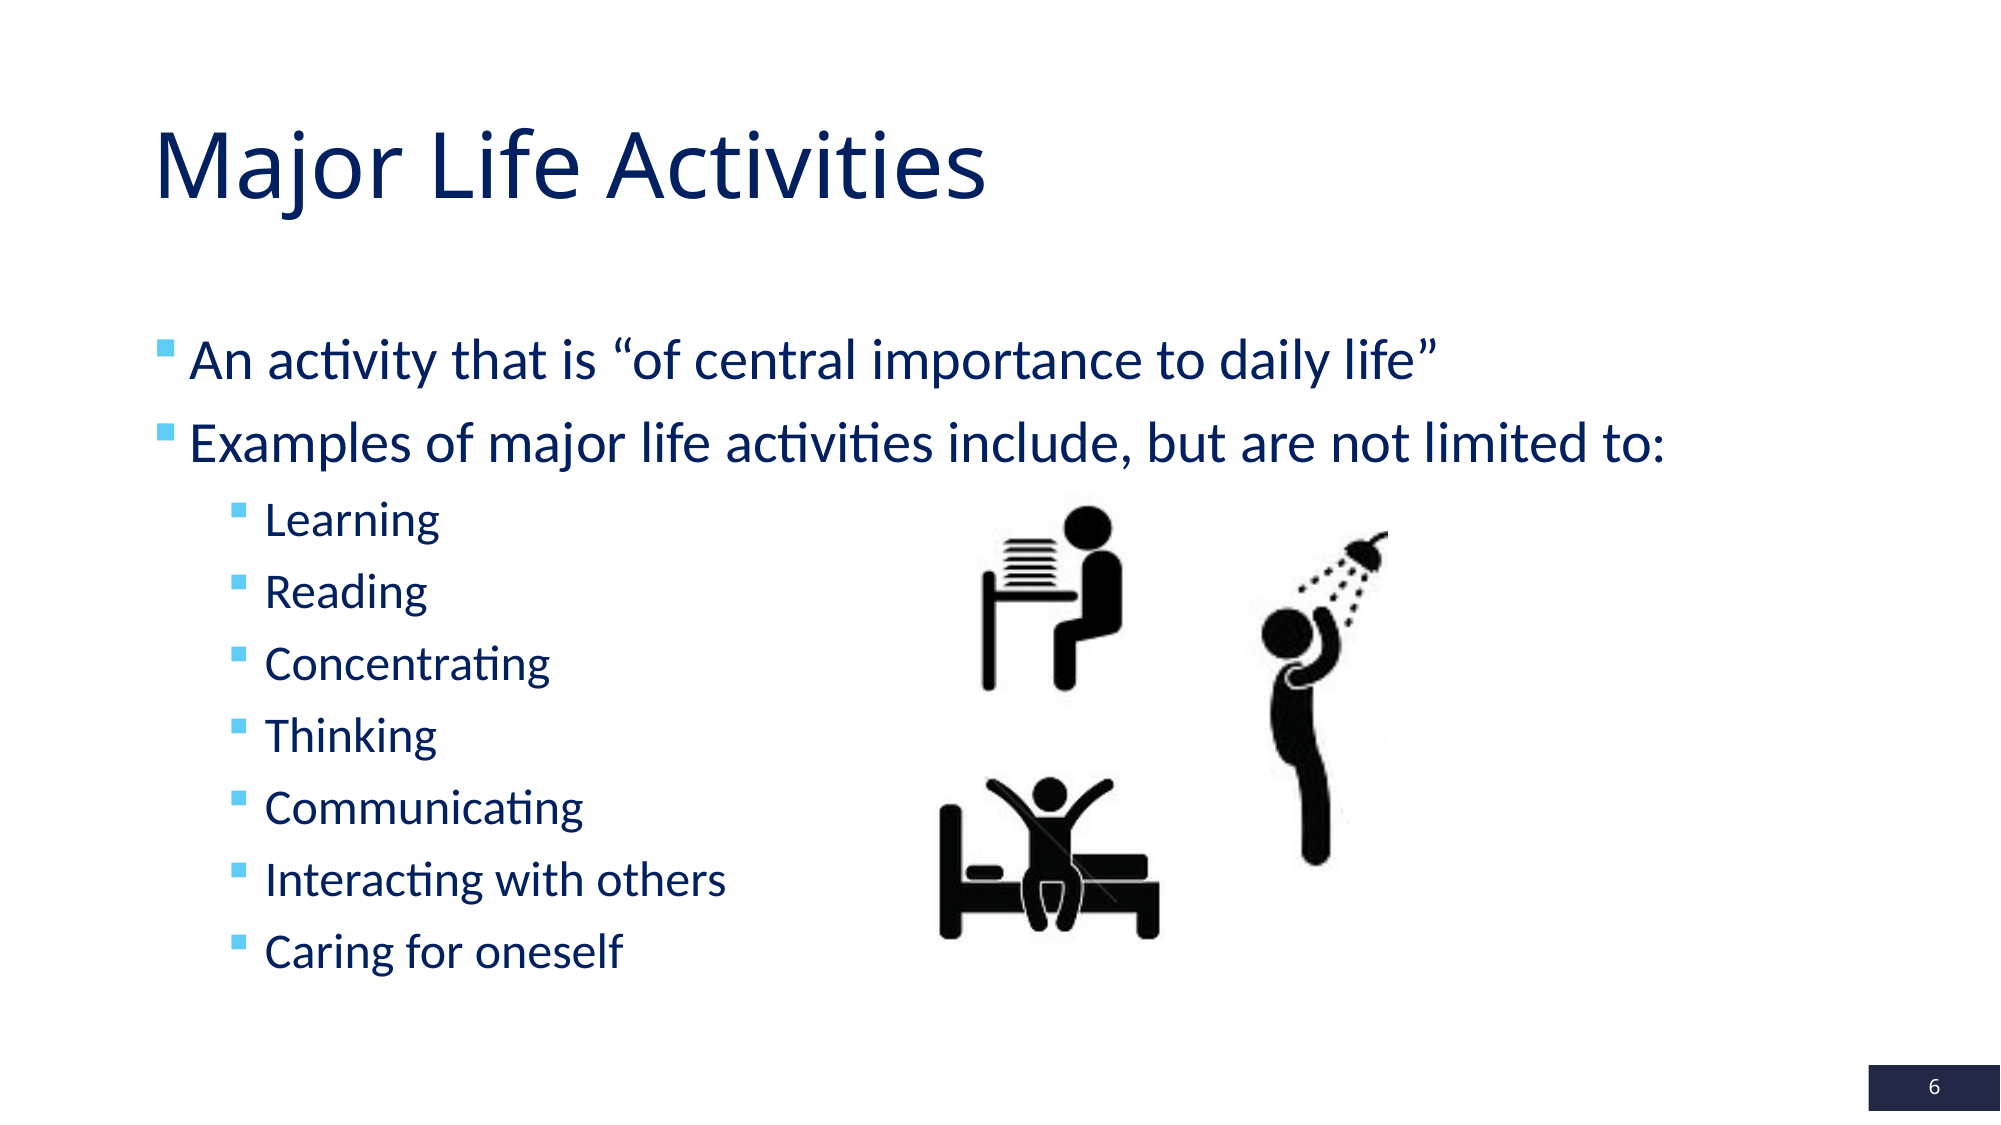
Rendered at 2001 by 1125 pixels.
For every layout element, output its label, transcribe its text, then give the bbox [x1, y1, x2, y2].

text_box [921, 476, 1439, 1043]
list An activity that is “of central importance to daily life” Examples of major life activities include, but are not limited to: Learning Reading Concentrating Thinking Communicating Interacting with others Caring for oneself [137, 299, 1750, 1014]
slide_number 6 [1868, 1065, 2000, 1111]
title Major Life Activities [137, 59, 1863, 278]
